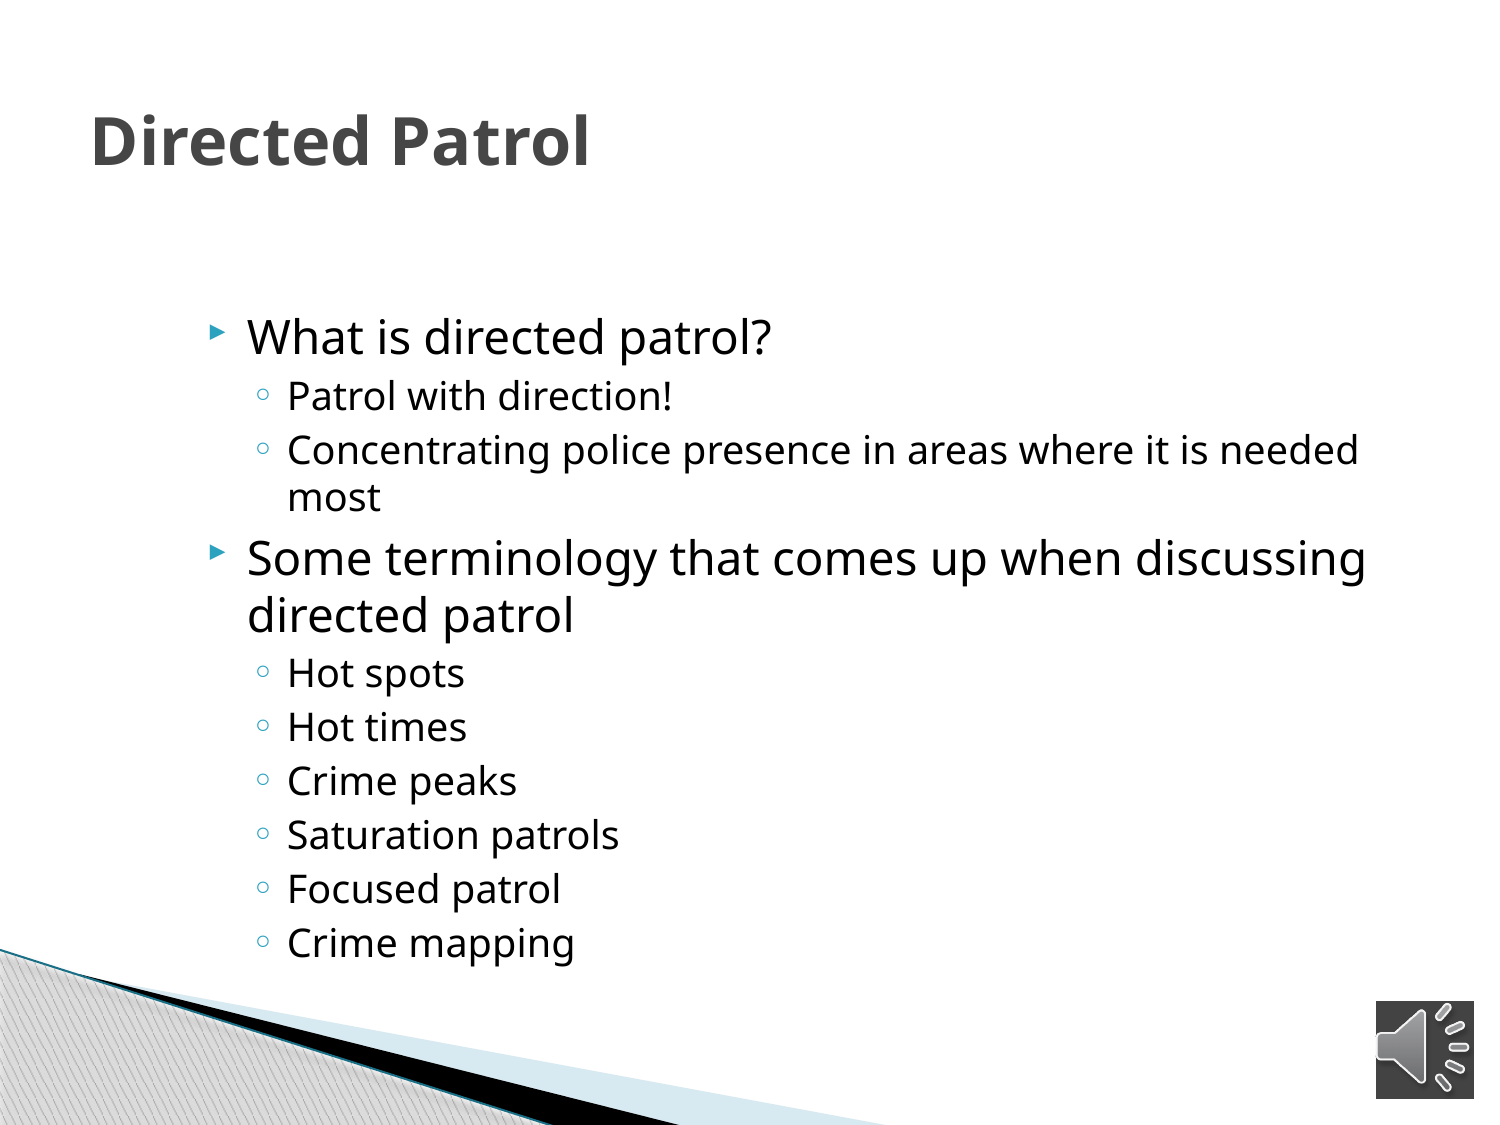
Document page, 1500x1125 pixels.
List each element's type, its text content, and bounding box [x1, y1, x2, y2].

list What is directed patrol? Patrol with direction! Concentrating police presence in areas where it is needed most Some terminology that comes up when discussing directed patrol Hot spots Hot times Crime peaks Saturation patrols Focused patrol Crime mapping [174, 299, 1450, 975]
title Directed Patrol [75, 45, 1425, 233]
picture [1374, 999, 1476, 1101]
